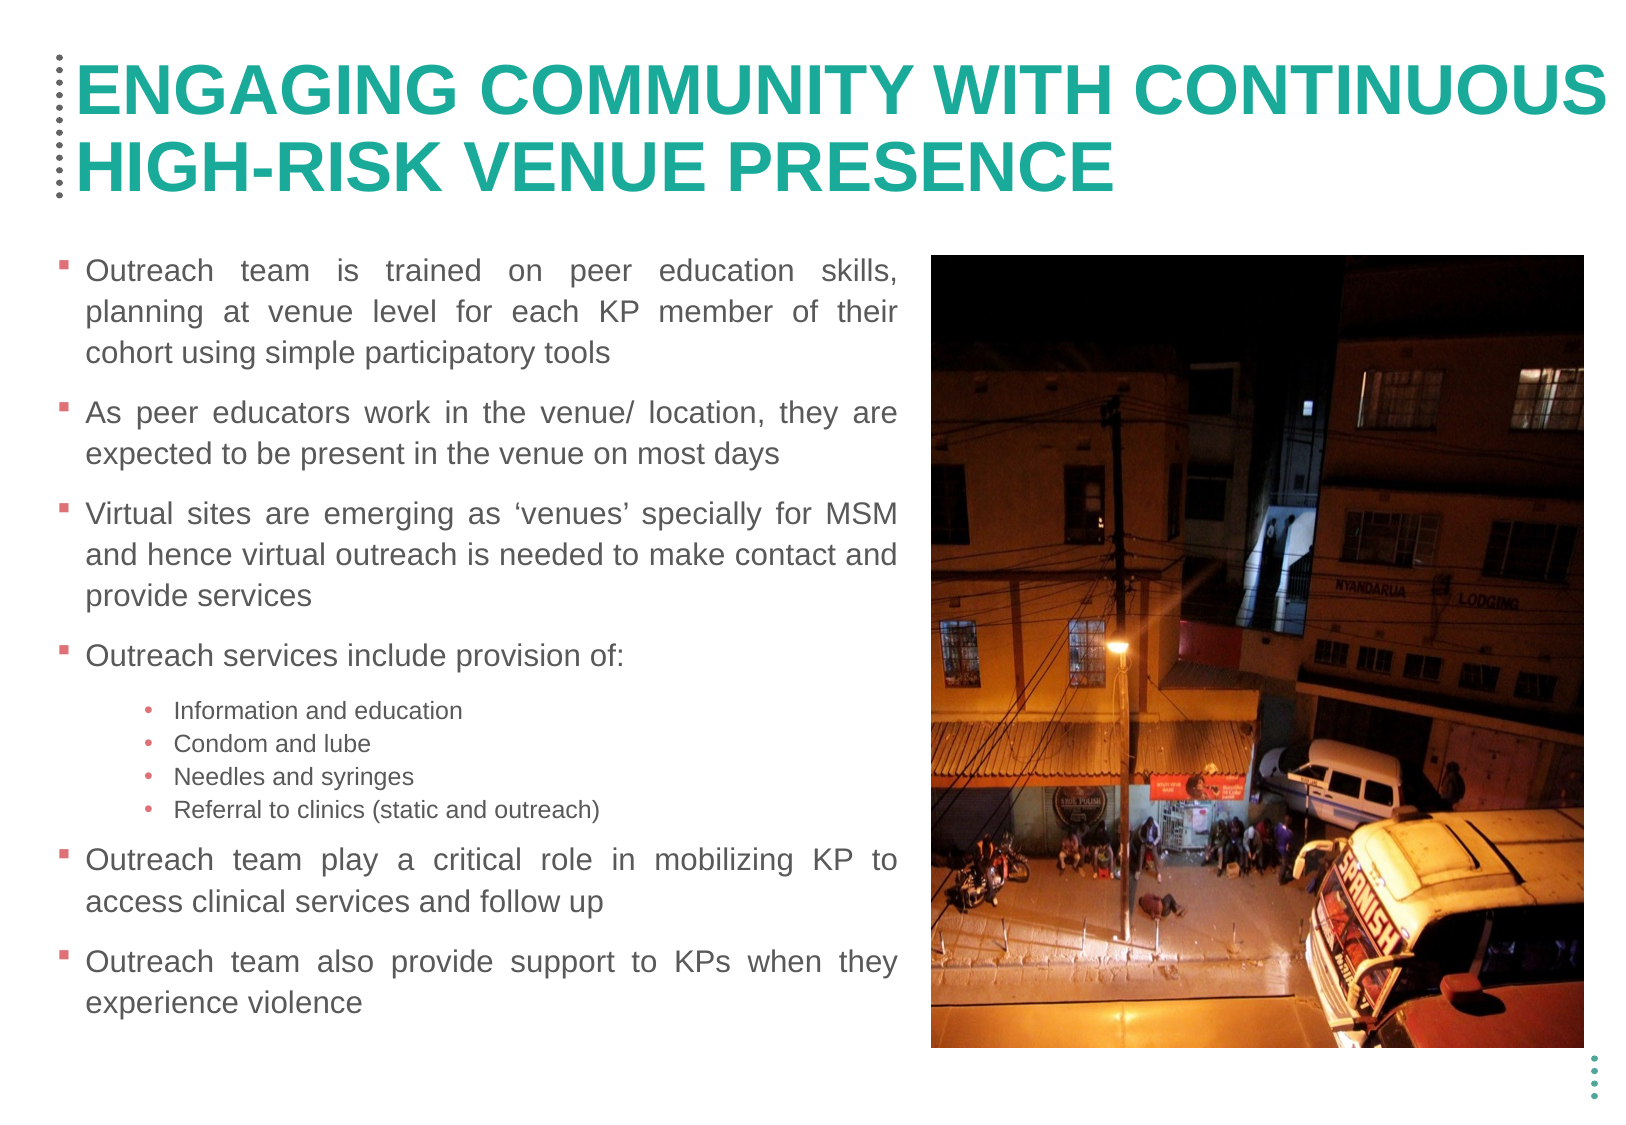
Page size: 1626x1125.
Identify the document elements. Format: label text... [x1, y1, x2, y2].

picture [930, 255, 1584, 1048]
text_box Outreach team is trained on peer education skills, planning at venue level for each KP member of their cohort using simple participatory tools As peer educators work in the venue/ location, they are expected to be present in the venue on most days Virtual sites are emerging as ‘venues’ specially for MSM and hence virtual outreach is needed to make contact and provide services Outreach services include provision of: Information and education Condom and lube Needles and syringes Referral to clinics (static and outreach) Outreach team play a critical role in mobilizing KP to access clinical services and follow up Outreach team also provide support to KPs when they experience violence [41, 238, 915, 1125]
title Engaging community with continuous high-risk venue presence [60, 59, 1625, 201]
